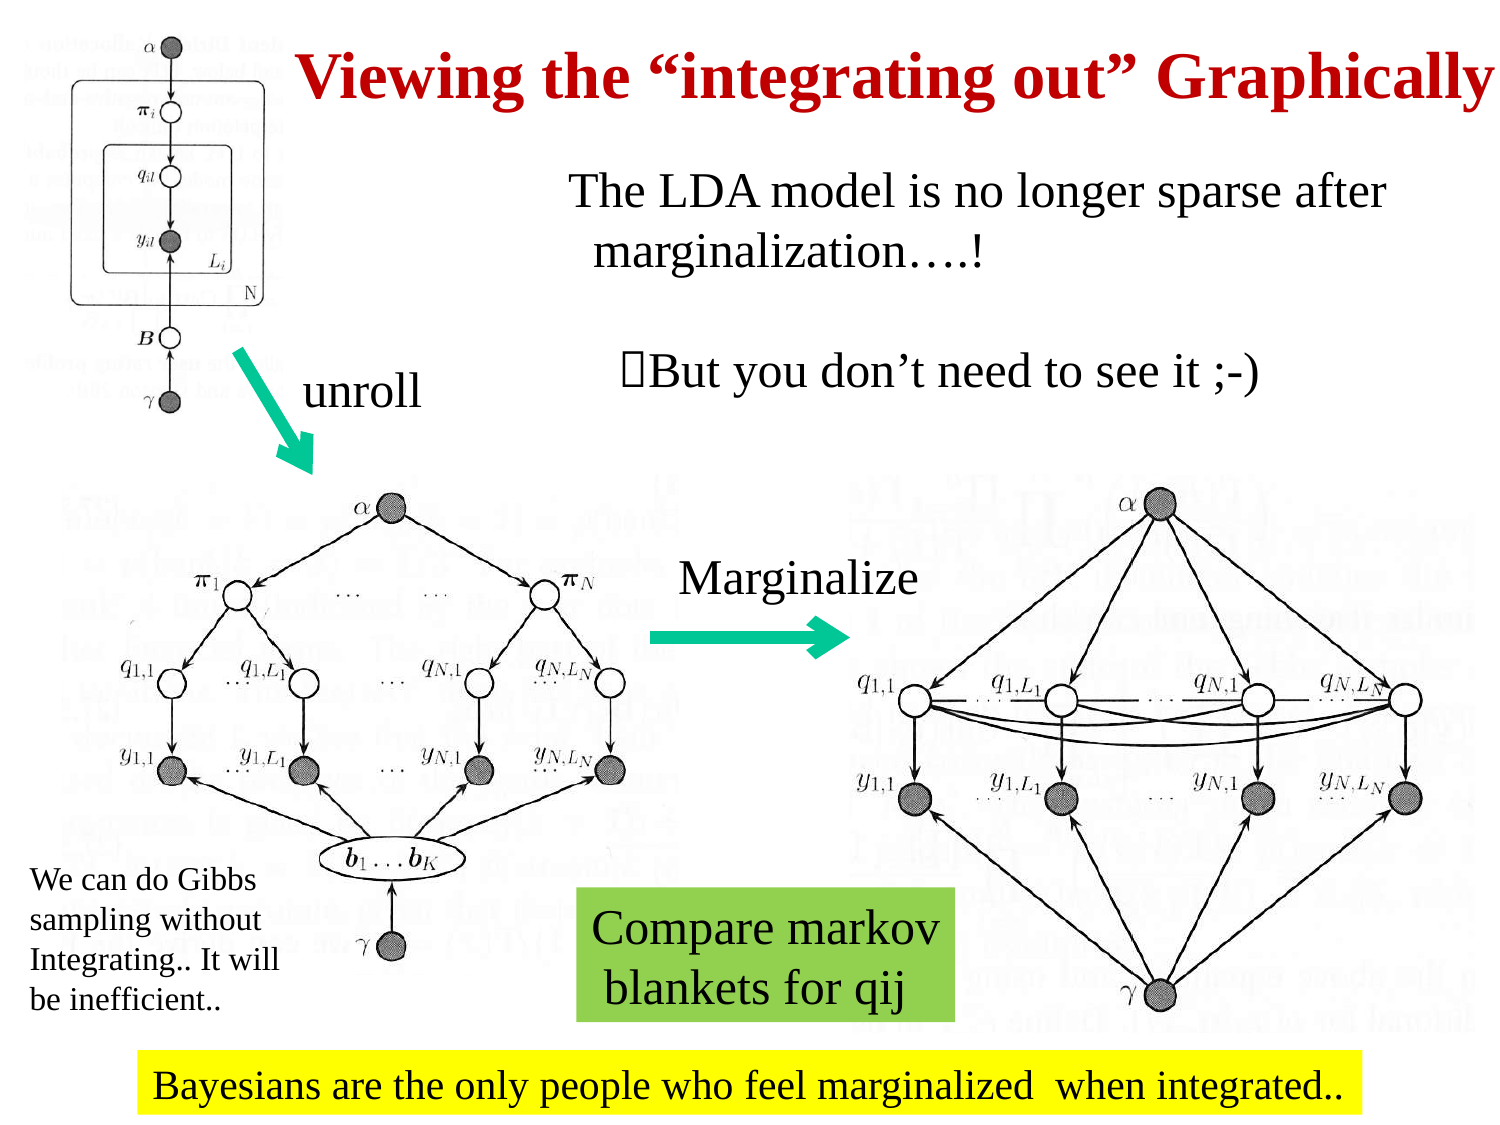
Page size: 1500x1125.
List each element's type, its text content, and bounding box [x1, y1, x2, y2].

picture [24, 24, 283, 419]
text_box We can do Gibbs sampling without Integrating.. It will be inefficient.. [14, 849, 305, 1025]
text_box Compare markov blankets for qij [576, 887, 844, 1023]
text_box Viewing the “integrating out” Graphically [283, 24, 1500, 120]
text_box Bayesians are the only people who feel marginalized when integrated.. [137, 1050, 1363, 1115]
picture [62, 474, 679, 976]
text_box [237, 349, 313, 476]
text_box Marginalize [683, 537, 844, 613]
text_box The LDA model is no longer sparse after marginalization….! But you don’t need to see it ;-) [553, 149, 1403, 405]
text_box unroll [313, 349, 438, 425]
picture [849, 474, 1476, 1033]
